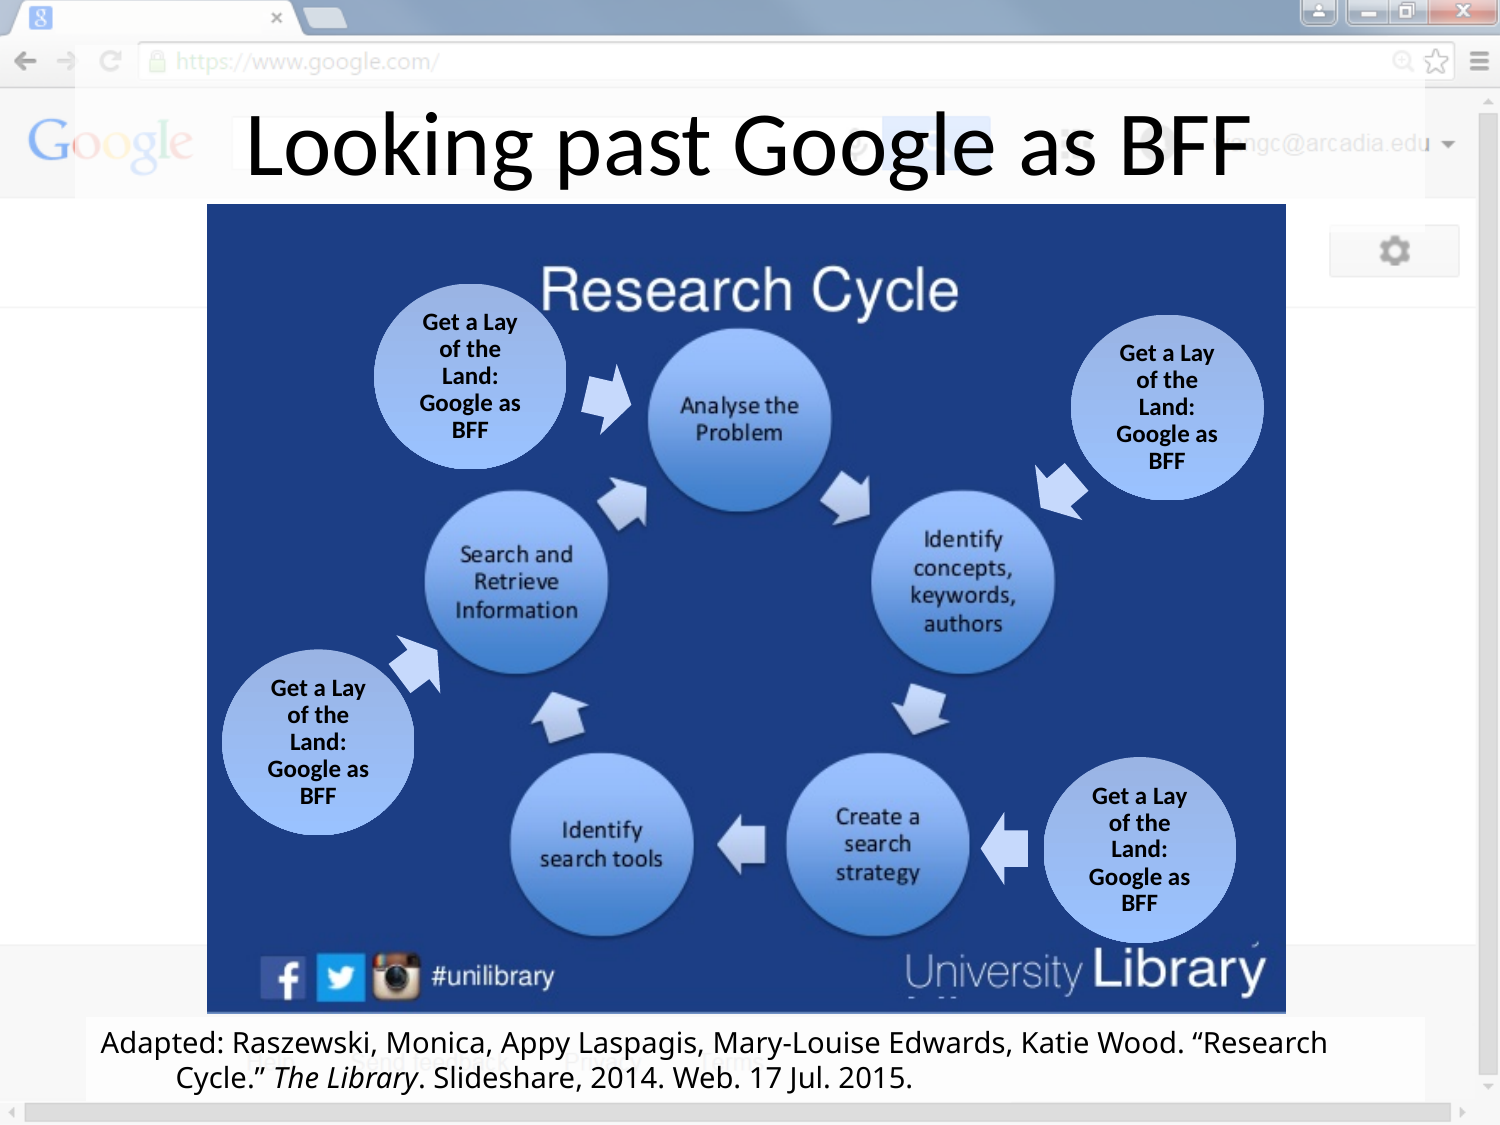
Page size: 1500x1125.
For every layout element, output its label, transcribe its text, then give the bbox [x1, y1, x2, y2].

title Looking past Google as BFF [75, 45, 1425, 233]
text_box Adapted: Raszewski, Monica, Appy Laspagis, Mary-Louise Edwards, Katie Wood. “Research Cycle.” The Library. Slideshare, 2014. Web. 17 Jul. 2015. [85, 1017, 1425, 1102]
picture [207, 204, 1287, 1015]
